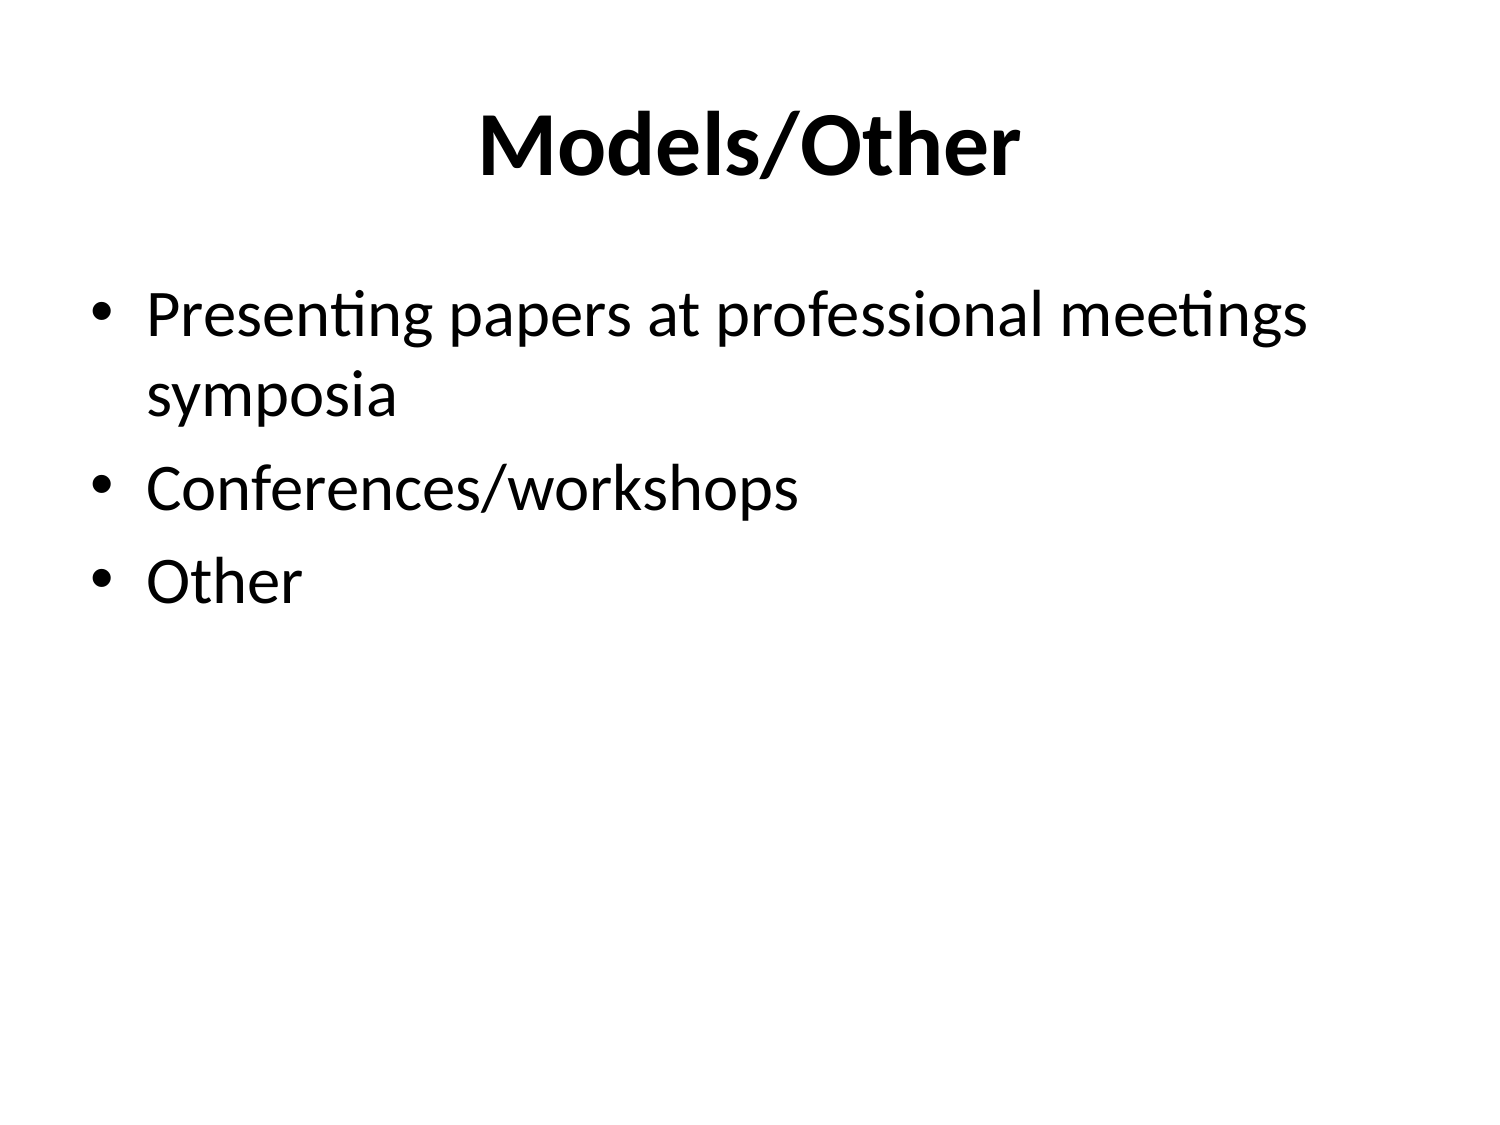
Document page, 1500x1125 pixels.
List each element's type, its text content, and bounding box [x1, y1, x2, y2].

list Presenting papers at professional meetings symposia Conferences/workshops Other [75, 262, 1425, 1005]
title Models/Other [75, 45, 1425, 233]
